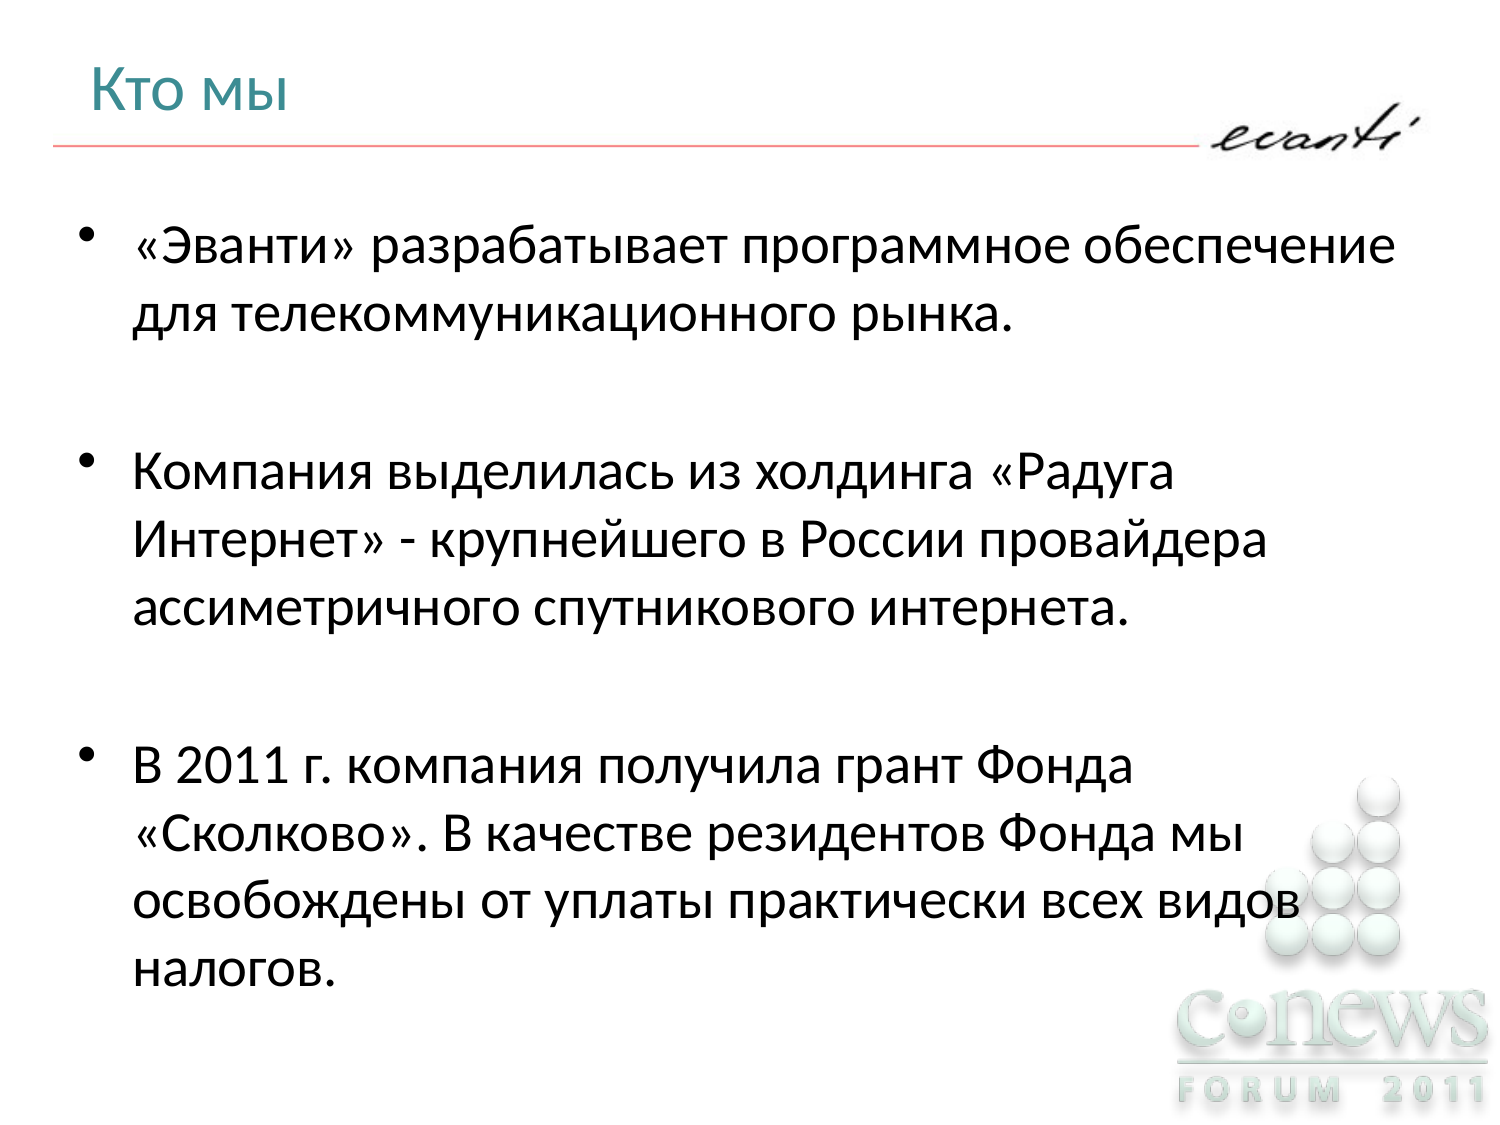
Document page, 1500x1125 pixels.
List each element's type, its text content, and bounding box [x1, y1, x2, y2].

list «Эванти» разрабатывает программное обеспечение для телекоммуникационного рынка. Компания выделилась из холдинга «Радуга Интернет» - крупнейшего в России провайдера ассиметричного спутникового интернета. В 2011 г. компания получила грант Фонда «Сколково». В качестве резидентов Фонда мы освобождены от уплаты практически всех видов налогов. [62, 199, 1423, 1006]
picture [52, 81, 1447, 183]
title Кто мы [74, 24, 1426, 80]
picture [1163, 773, 1500, 1125]
